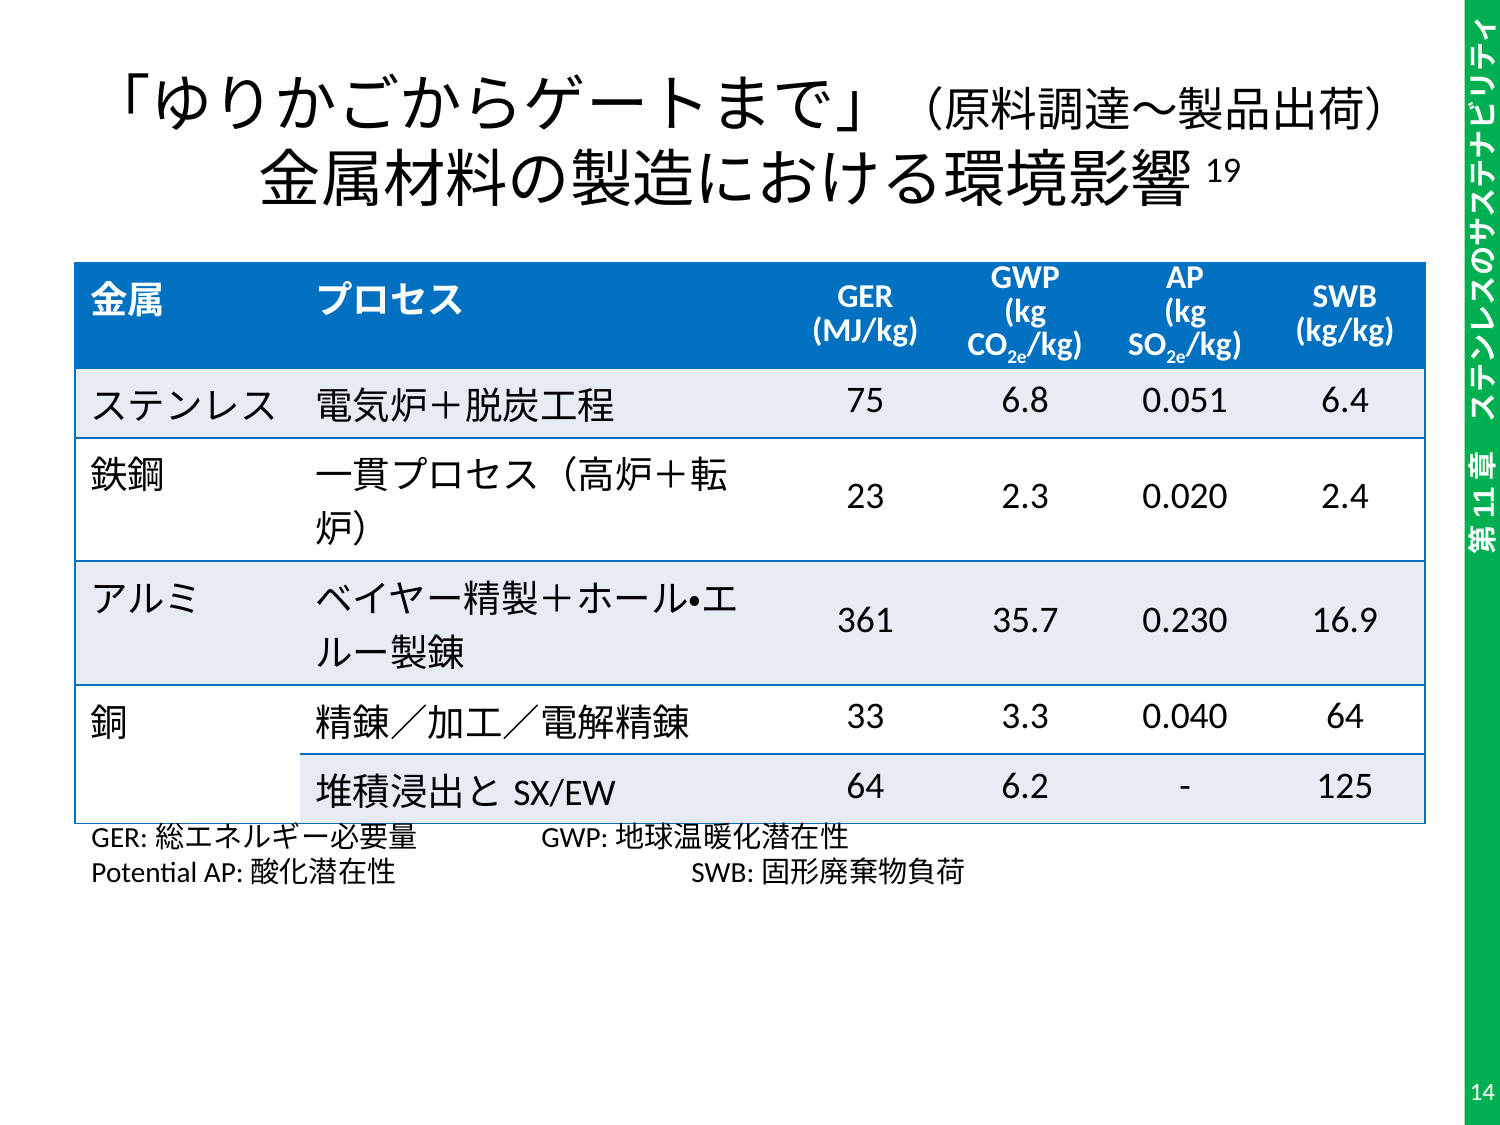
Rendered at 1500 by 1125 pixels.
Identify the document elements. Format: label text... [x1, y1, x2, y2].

table_cell 銅 [76, 686, 300, 810]
table_cell 精錬／加工／電解精錬 [300, 686, 785, 753]
table_cell 75 [785, 369, 945, 437]
table_cell 3.3 [945, 686, 1105, 753]
table_header SWB (kg/kg) [1265, 263, 1424, 367]
table_cell 0.040 [1105, 686, 1265, 753]
slide_number 14 [1430, 1060, 1496, 1121]
text_box GER:総エネルギー必要量 GWP:地球温暖化潜在性 Potential AP:酸化潜在性 SWB:固形廃棄物負荷 [76, 810, 1424, 896]
table_cell - [1105, 755, 1265, 810]
table_header AP (kg SO2e/kg) [1105, 263, 1265, 367]
table_header プロセス [300, 263, 785, 367]
table_cell 16.9 [1265, 562, 1424, 684]
table_cell 堆積浸出とSX/EW [300, 755, 785, 810]
table_header GWP (kg CO2e/kg) [945, 263, 1105, 367]
table_cell 35.7 [945, 562, 1105, 684]
table_cell 0.051 [1105, 369, 1265, 437]
table_cell 361 [785, 562, 945, 684]
title 「ゆりかごからゲートまで」（原料調達～製品出荷） 金属材料の製造における環境影響19 [75, 45, 1425, 233]
table_cell ベイヤー精製＋ホール・エルー製錬 [300, 562, 785, 684]
table_cell 一貫プロセス（高炉＋転炉） [300, 439, 785, 560]
table_cell 鉄鋼 [76, 439, 300, 560]
table_header 金属 [76, 263, 300, 367]
table_header GER (MJ/kg) [785, 263, 945, 367]
table_cell 0.020 [1105, 439, 1265, 560]
table_cell 2.3 [945, 439, 1105, 560]
table_cell 33 [785, 686, 945, 753]
table_cell 64 [1265, 686, 1424, 753]
table_cell 125 [1265, 755, 1424, 810]
table_cell 電気炉＋脱炭工程 [300, 369, 785, 437]
table_cell 64 [785, 755, 945, 810]
table_cell 0.230 [1105, 562, 1265, 684]
table_cell 23 [785, 439, 945, 560]
table_cell 2.4 [1265, 439, 1424, 560]
table_cell 6.8 [945, 369, 1105, 437]
table_cell アルミ [76, 562, 300, 684]
table_cell 6.2 [945, 755, 1105, 810]
table_cell 6.4 [1265, 369, 1424, 437]
table_cell ステンレス [76, 369, 300, 437]
